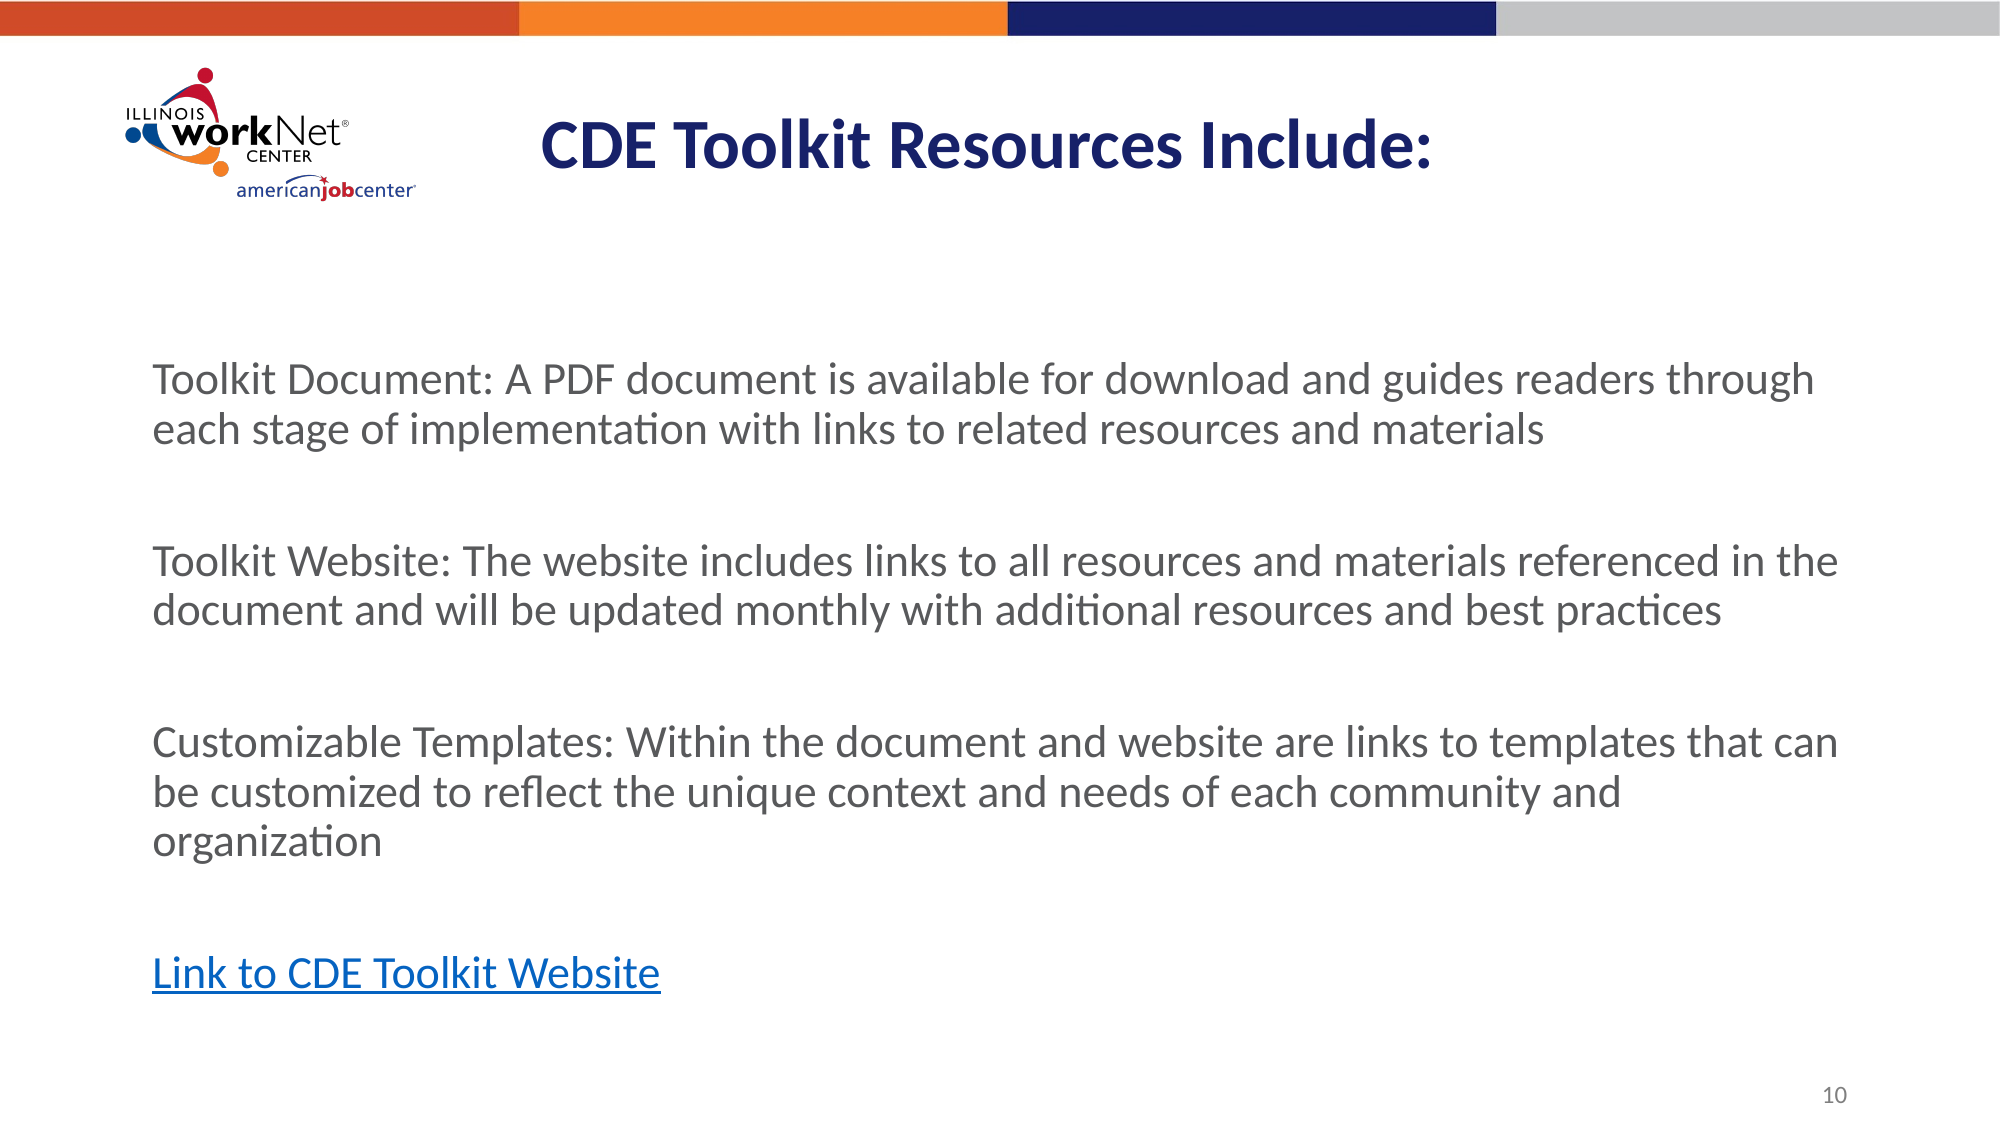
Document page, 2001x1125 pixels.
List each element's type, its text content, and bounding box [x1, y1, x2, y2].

list Toolkit Document: A PDF document is available for download and guides readers through each stage of implementation with links to related resources and materials Toolkit Website: The website includes links to all resources and materials referenced in the document and will be updated monthly with additional resources and best practices Customizable Templates: Within the document and website are links to templates that can be customized to reflect the unique context and needs of each community and organization Link to CDE Toolkit Website [137, 347, 1863, 1014]
picture [0, 0, 2000, 1125]
title CDE Toolkit Resources Include: [526, 100, 1777, 193]
slide_number ‹#› [1412, 1063, 1863, 1124]
